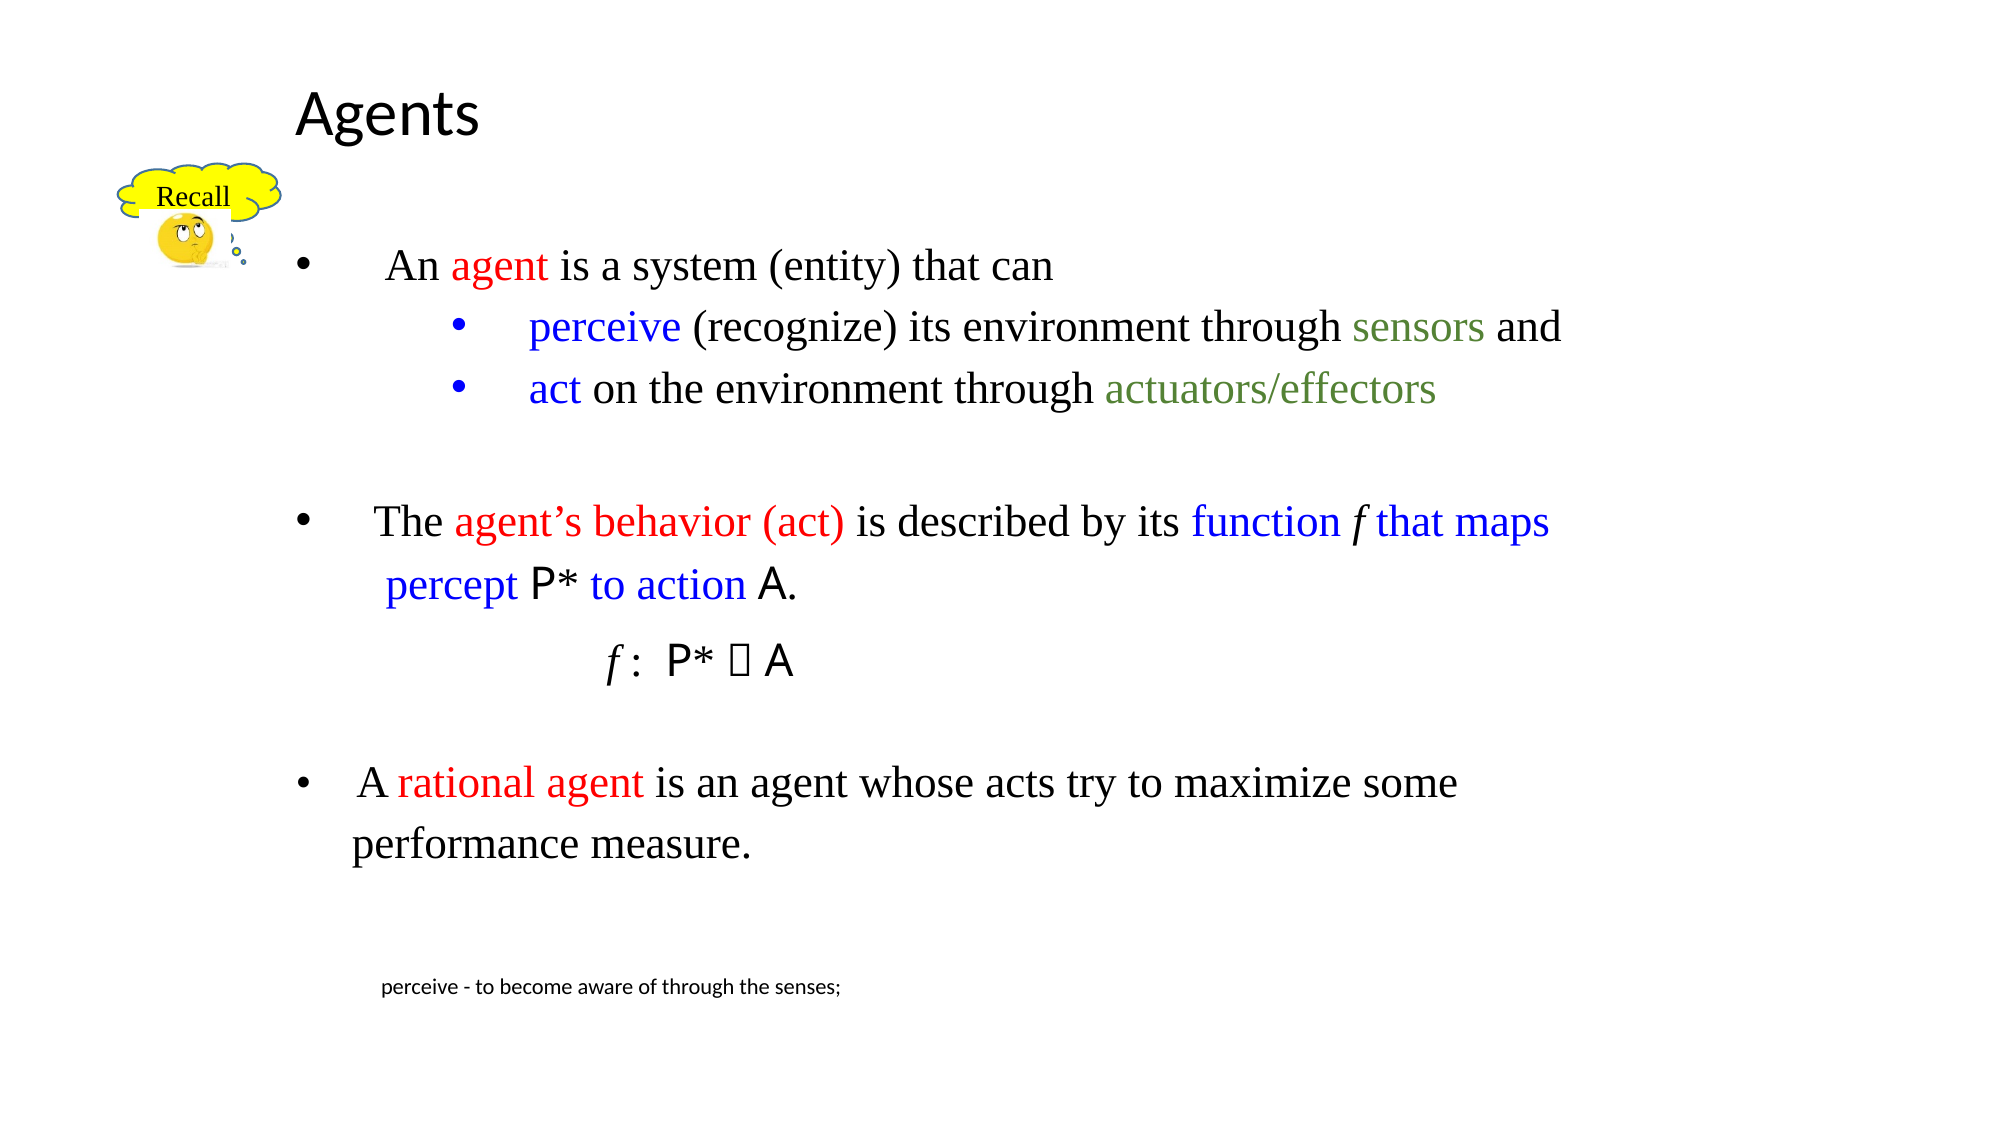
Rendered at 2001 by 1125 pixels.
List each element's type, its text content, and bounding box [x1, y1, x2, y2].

text_box Recall [116, 162, 282, 223]
picture [139, 209, 231, 270]
title Agents [280, 31, 1206, 197]
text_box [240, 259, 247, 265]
list An agent is a system (entity) that can perceive (recognize) its environment through sensors and act on the environment through actuators/effectors The agent’s behavior (act) is described by its function f that maps percept P* to action A. f : P*  A • A rational agent is an agent whose acts try to maximize some performance measure. perceive - to become aware of through the senses; [280, 233, 1746, 1017]
text_box Recall [231, 246, 242, 257]
